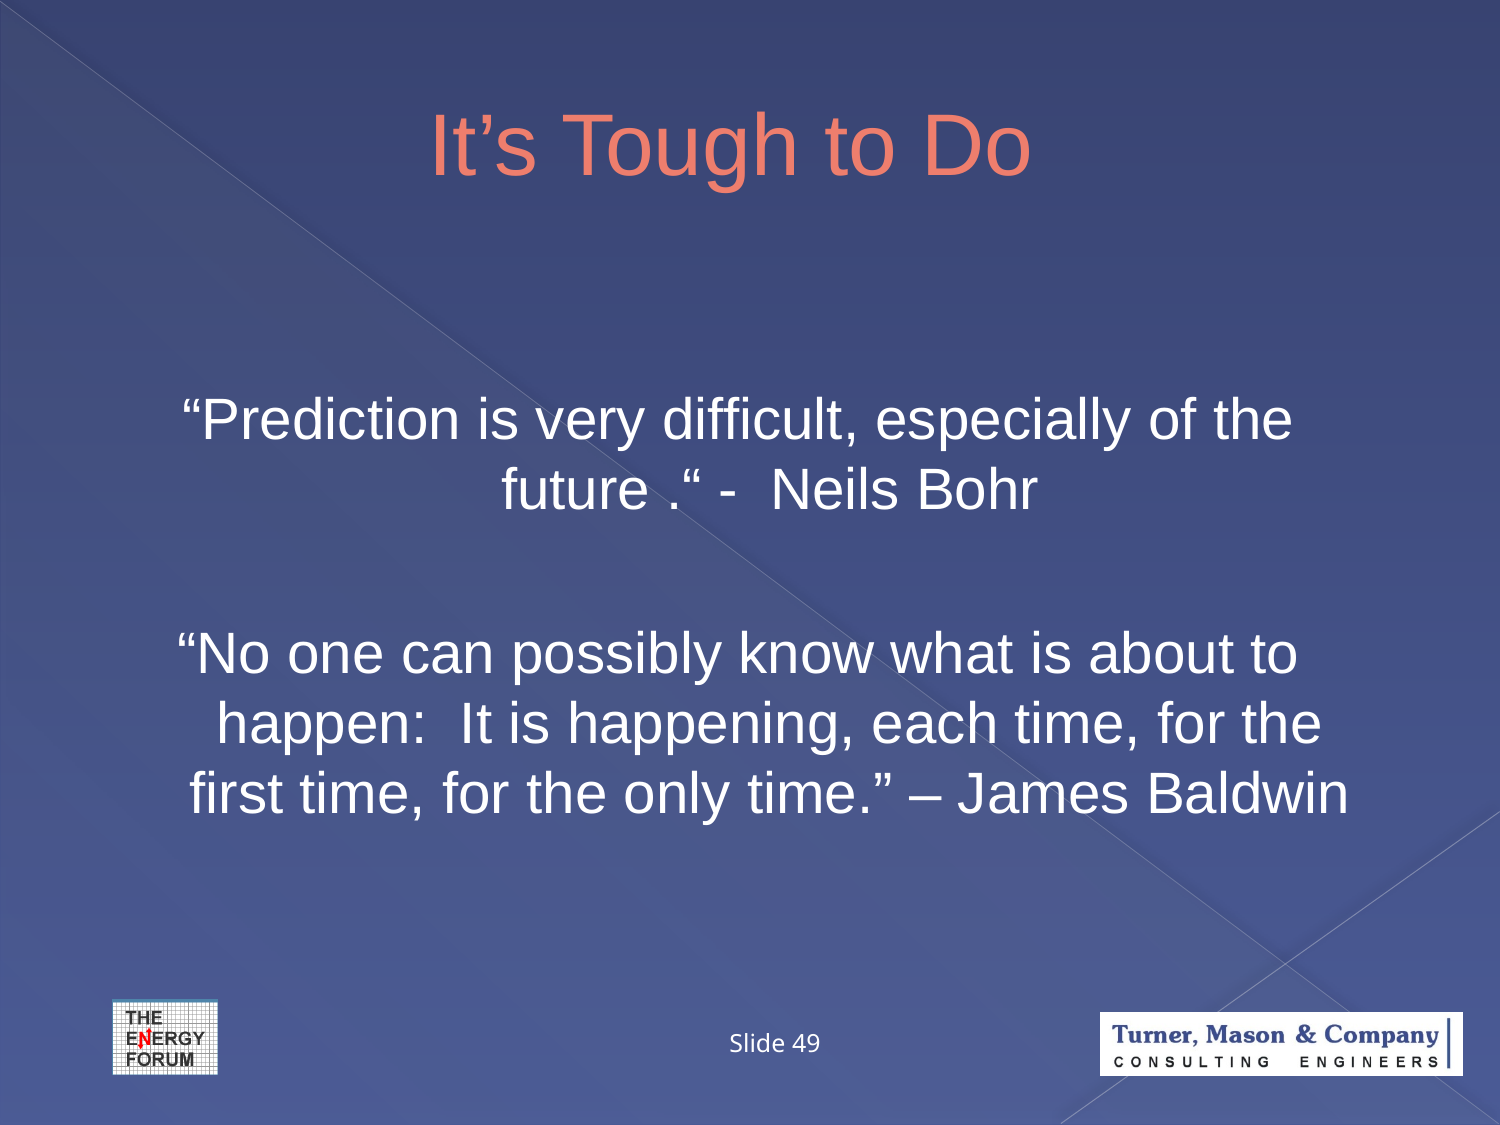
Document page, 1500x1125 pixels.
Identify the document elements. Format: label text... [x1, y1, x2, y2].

slide_number Slide 49 [600, 1020, 950, 1070]
picture [1100, 1012, 1463, 1076]
title It’s Tough to Do [125, 62, 1338, 219]
picture [112, 999, 218, 1075]
list “Prediction is very difficult, especially of the future .“ - Neils Bohr “No one can possibly know what is about to happen: It is happening, each time, for the first time, for the only time.” – James Baldwin [99, 287, 1368, 963]
